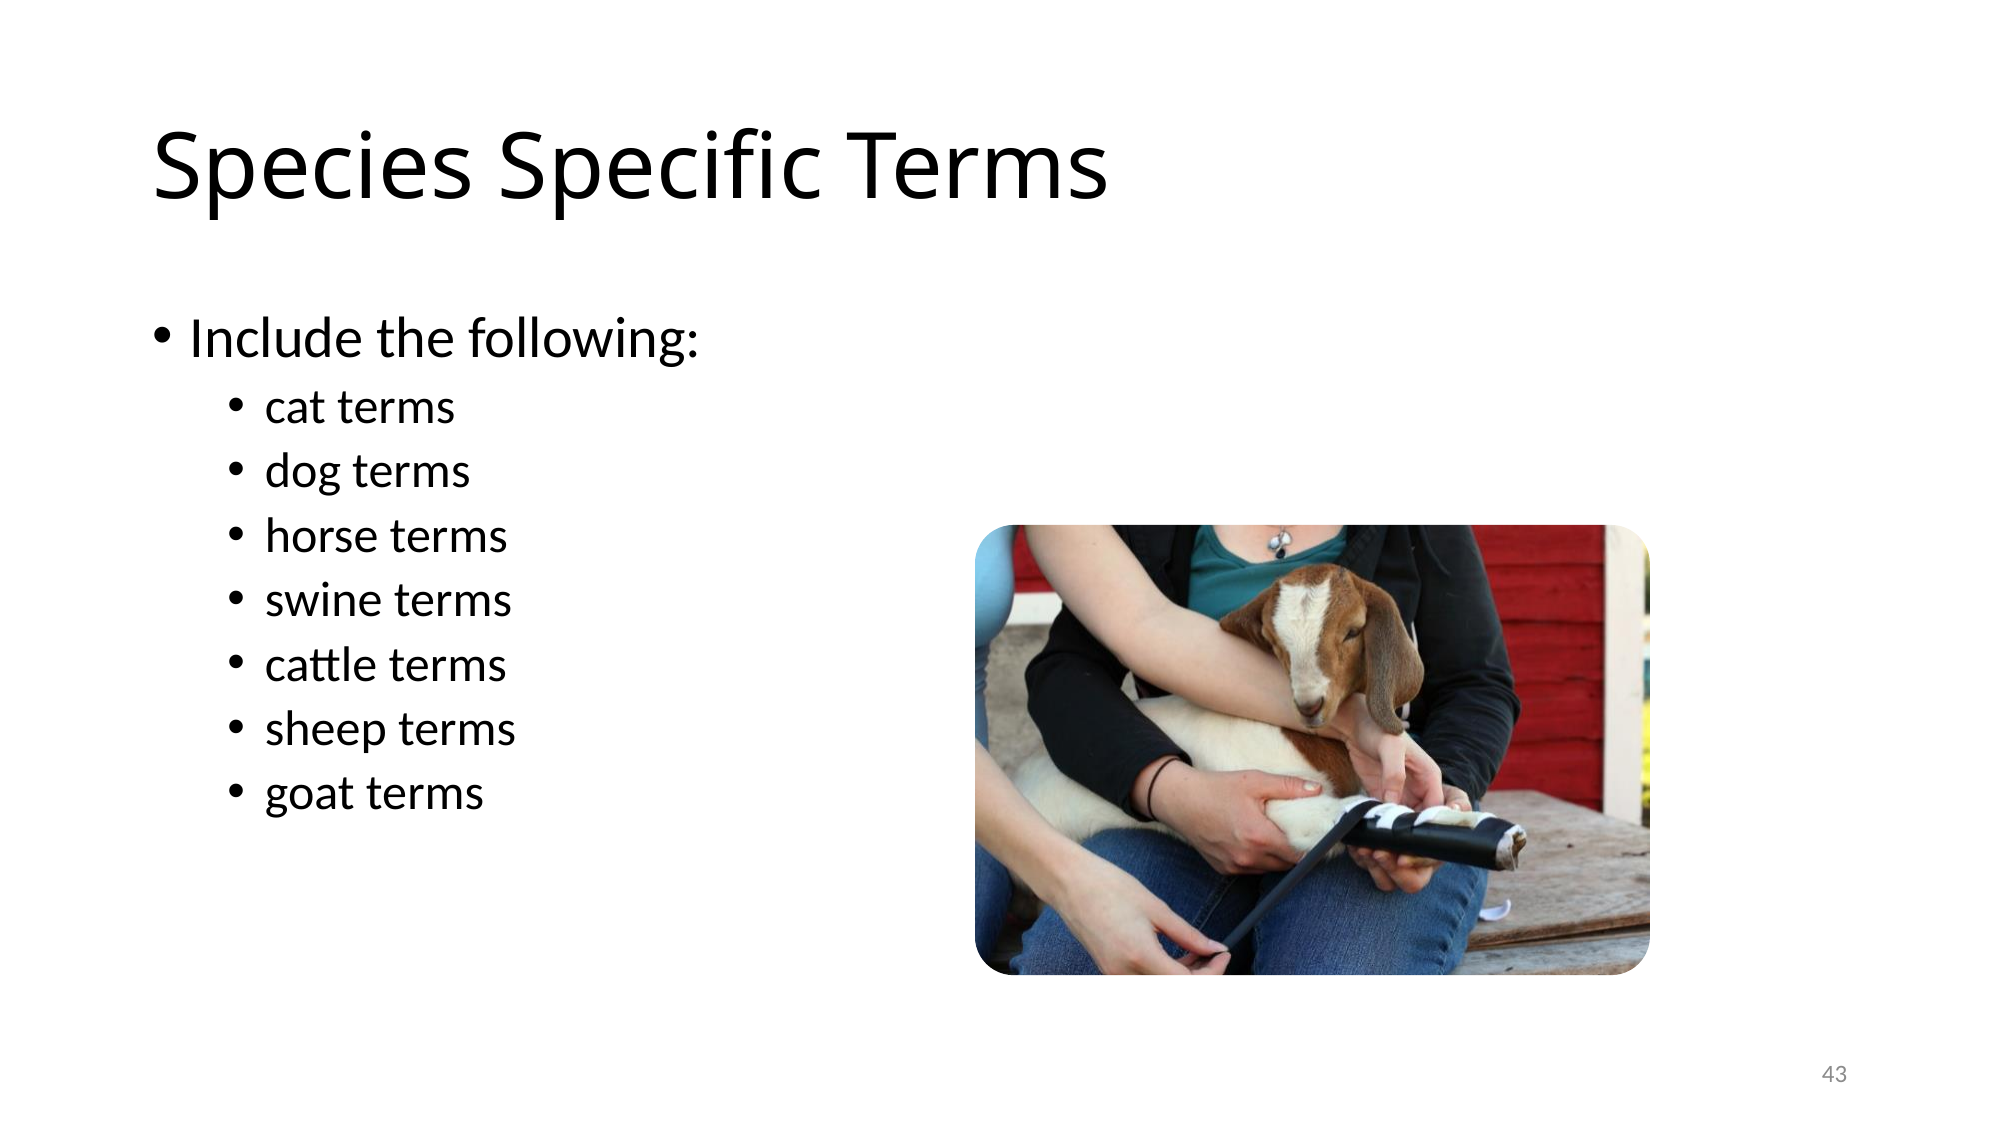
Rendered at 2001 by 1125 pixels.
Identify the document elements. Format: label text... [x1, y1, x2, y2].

title Species Specific Terms [137, 59, 1863, 278]
slide_number 43 [1412, 1042, 1863, 1103]
list Include the following: cat terms dog terms horse terms swine terms cattle terms sheep terms goat terms [137, 299, 1863, 1014]
picture [974, 524, 1650, 976]
